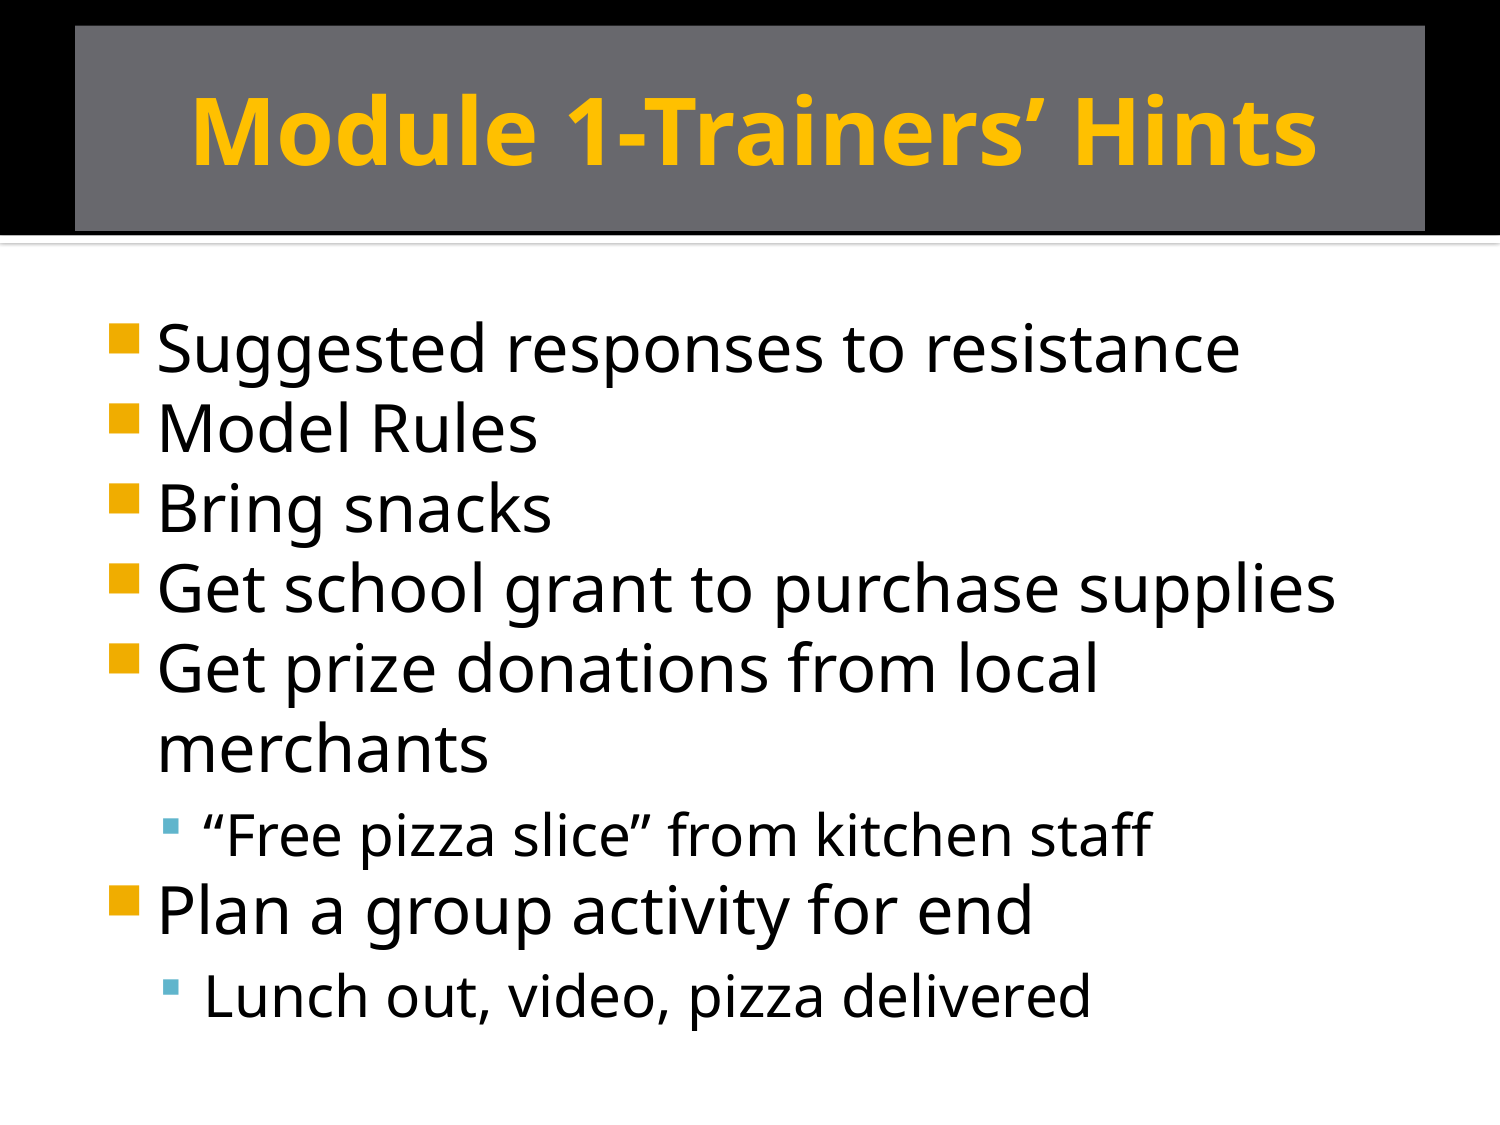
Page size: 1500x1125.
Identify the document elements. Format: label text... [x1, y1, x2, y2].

title Module 1-Trainers’ Hints [75, 25, 1425, 231]
list Suggested responses to resistance Model Rules Bring snacks Get school grant to purchase supplies Get prize donations from local merchants “Free pizza slice” from kitchen staff Plan a group activity for end Lunch out, video, pizza delivered [75, 291, 1425, 1050]
